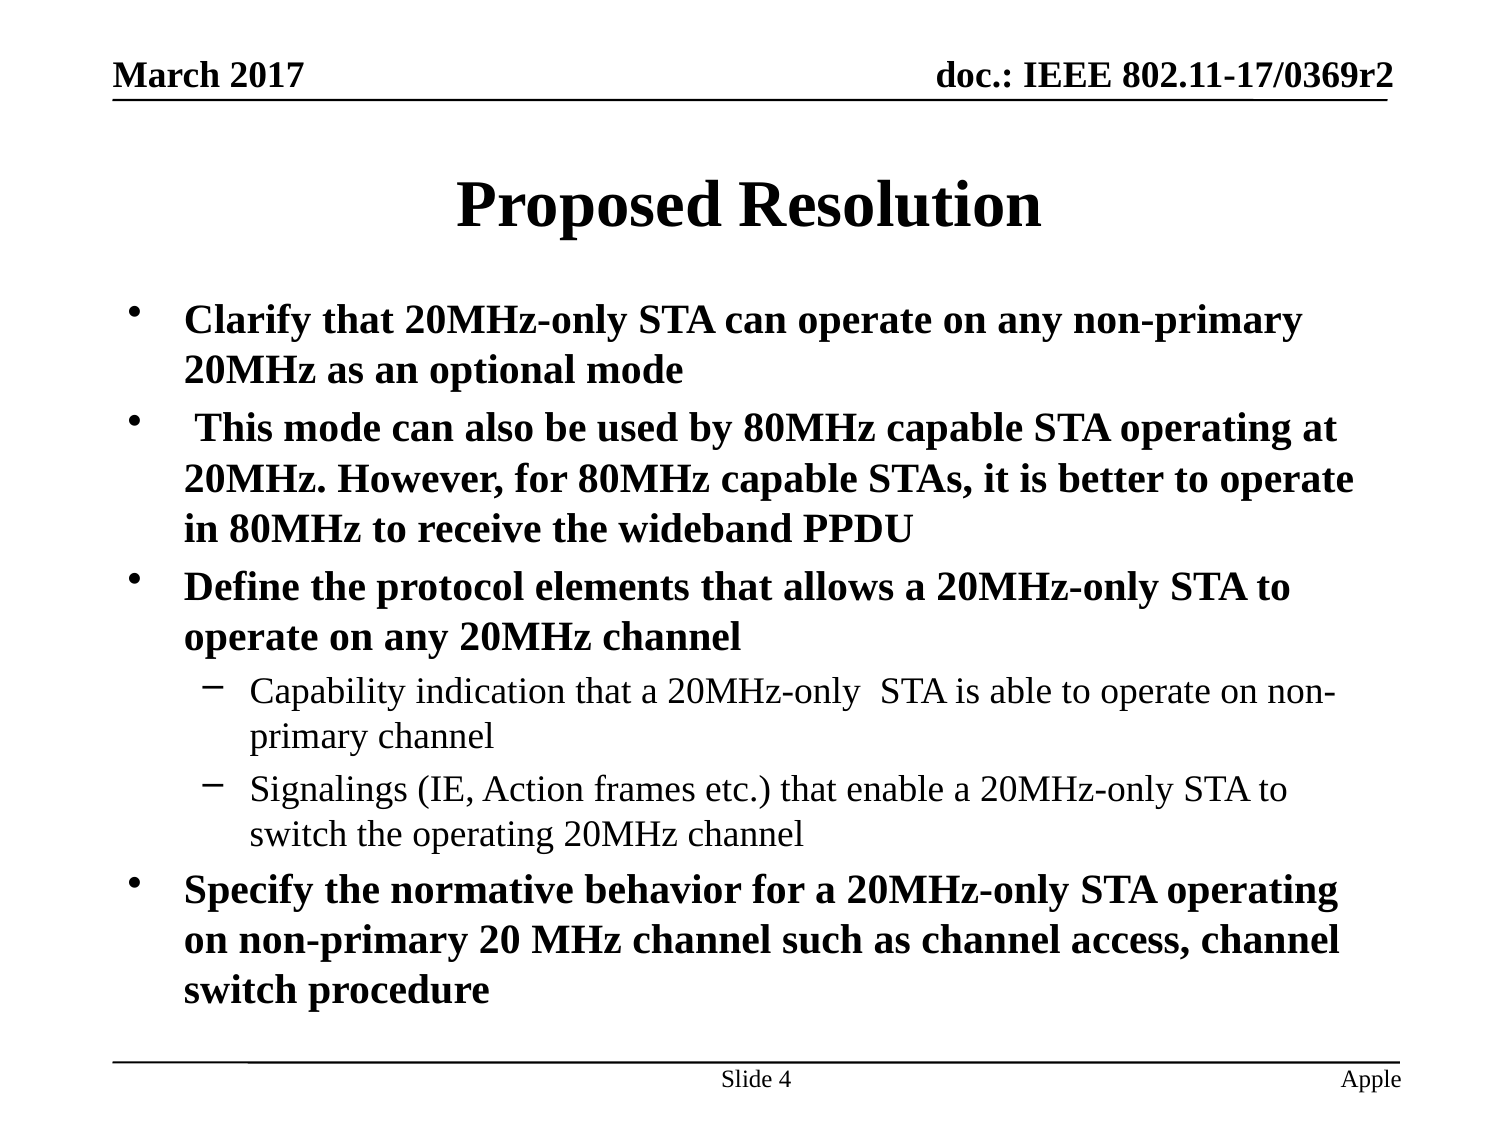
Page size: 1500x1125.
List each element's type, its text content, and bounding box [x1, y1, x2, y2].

footer Apple [949, 1061, 1402, 1124]
list Clarify that 20MHz-only STA can operate on any non-primary 20MHz as an optional mode This mode can also be used by 80MHz capable STA operating at 20MHz. However, for 80MHz capable STAs, it is better to operate in 80MHz to receive the wideband PPDU Define the protocol elements that allows a 20MHz-only STA to operate on any 20MHz channel Capability indication that a 20MHz-only STA is able to operate on non-primary channel Signalings (IE, Action frames etc.) that enable a 20MHz-only STA to switch the operating 20MHz channel Specify the normative behavior for a 20MHz-only STA operating on non-primary 20 MHz channel such as channel access, channel switch procedure [112, 284, 1388, 1052]
slide_number Slide 4 [712, 1061, 800, 1093]
title Proposed Resolution [112, 112, 1388, 284]
